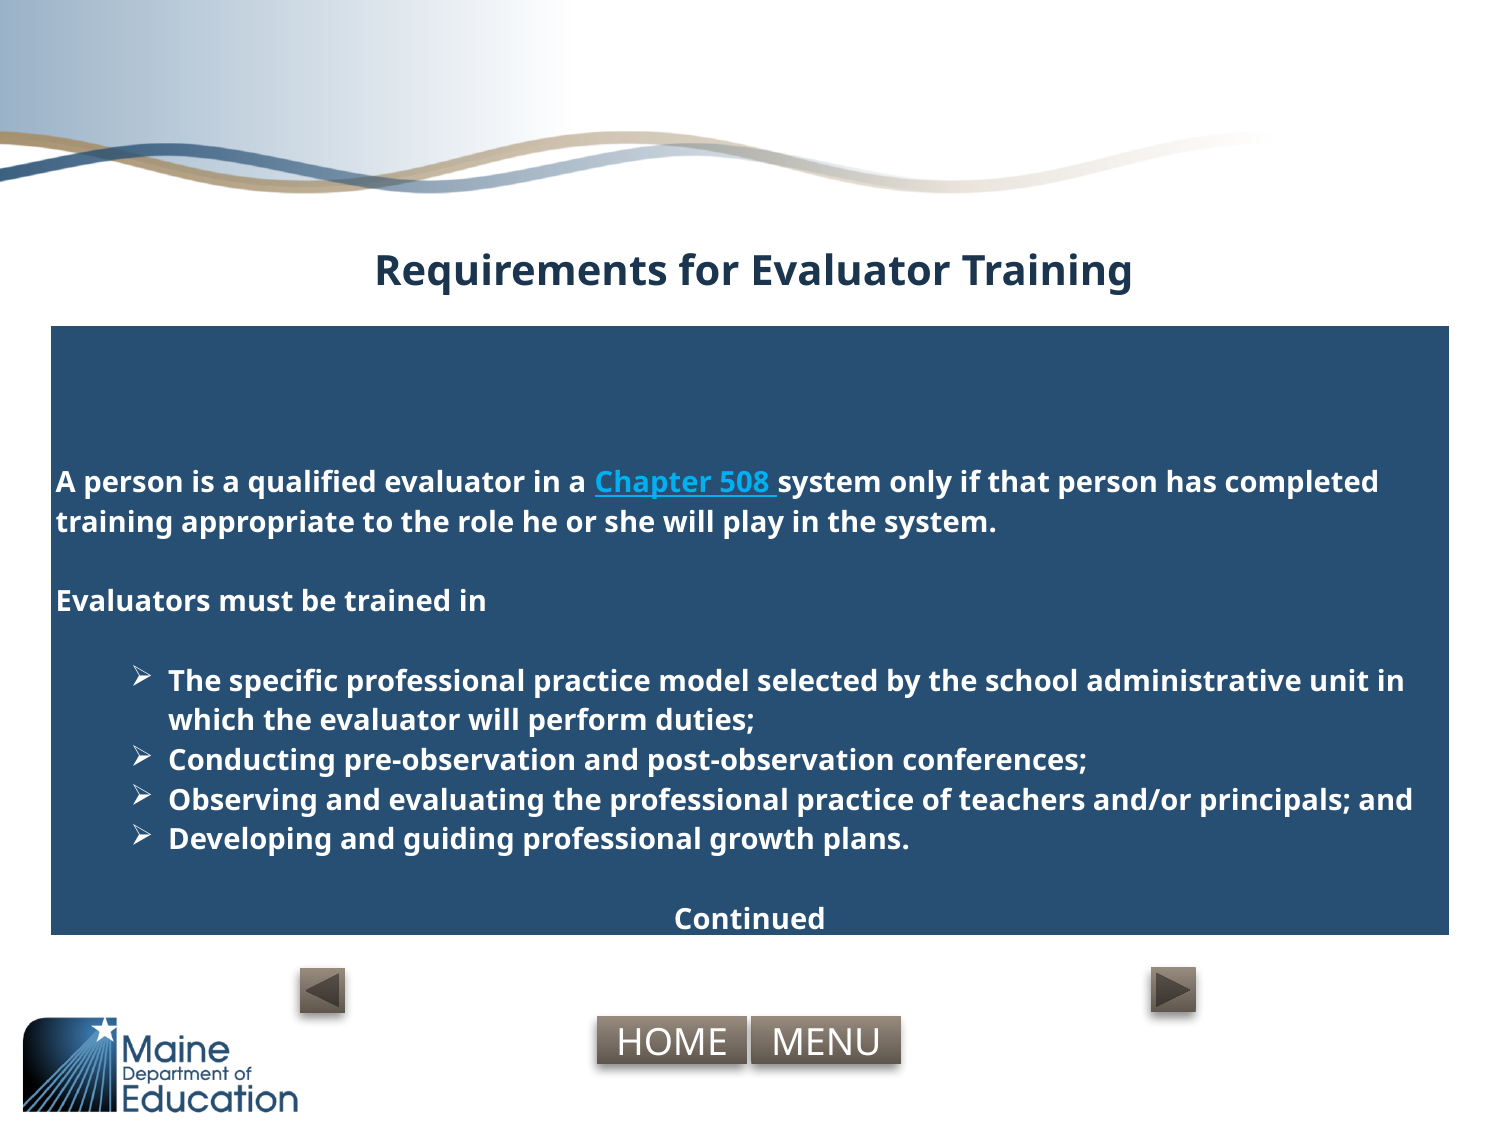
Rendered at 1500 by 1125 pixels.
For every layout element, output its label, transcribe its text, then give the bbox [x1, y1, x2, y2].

table_header A person is a qualified evaluator in a Chapter 508 system only if that person has completed training appropriate to the role he or she will play in the system. Evaluators must be trained in The specific professional practice model selected by the school administrative unit in which the evaluator will perform duties; Conducting pre-observation and post-observation conferences; Observing and evaluating the professional practice of teachers and/or principals; and Developing and guiding professional growth plans. Continued [51, 326, 1449, 935]
picture [0, 0, 1500, 1125]
title Requirements for Evaluator Training [4, 200, 1500, 338]
